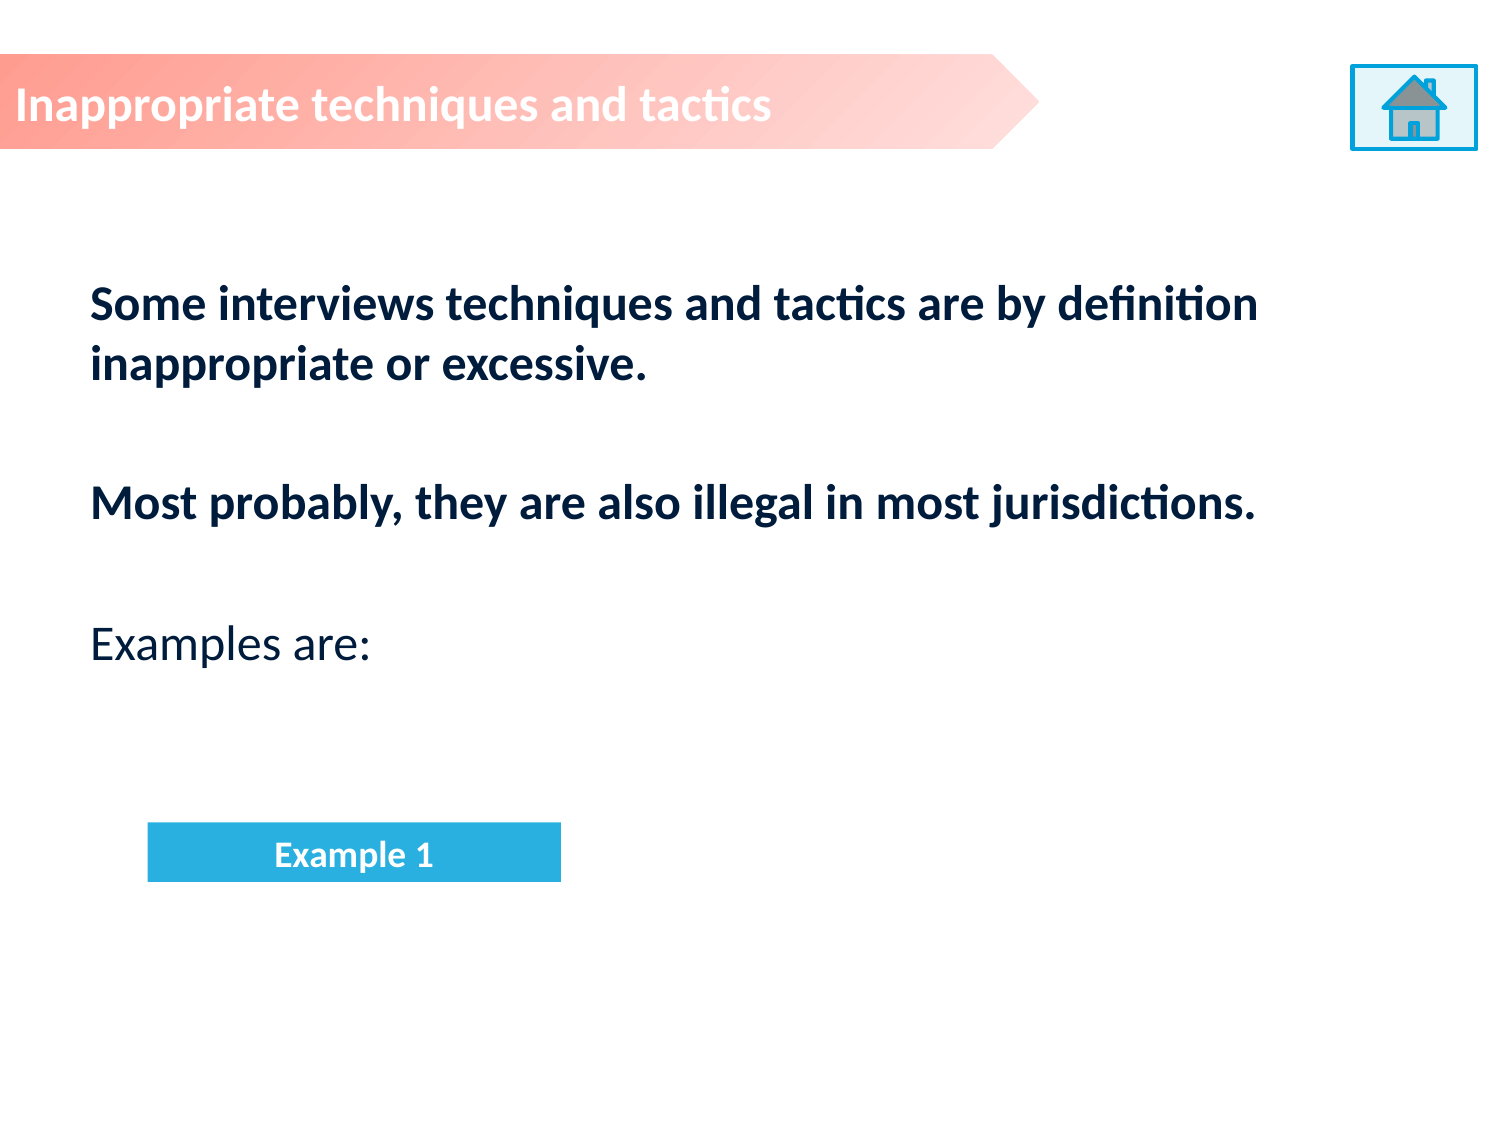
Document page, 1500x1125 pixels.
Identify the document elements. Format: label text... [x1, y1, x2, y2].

list Some interviews techniques and tactics are by definition inappropriate or excessive. Most probably, they are also illegal in most jurisdictions. Examples are: [75, 262, 1425, 776]
text_box Example 1 [147, 822, 561, 882]
text_box Inappropriate techniques and tactics [0, 52, 1042, 152]
text_box [1350, 64, 1478, 151]
